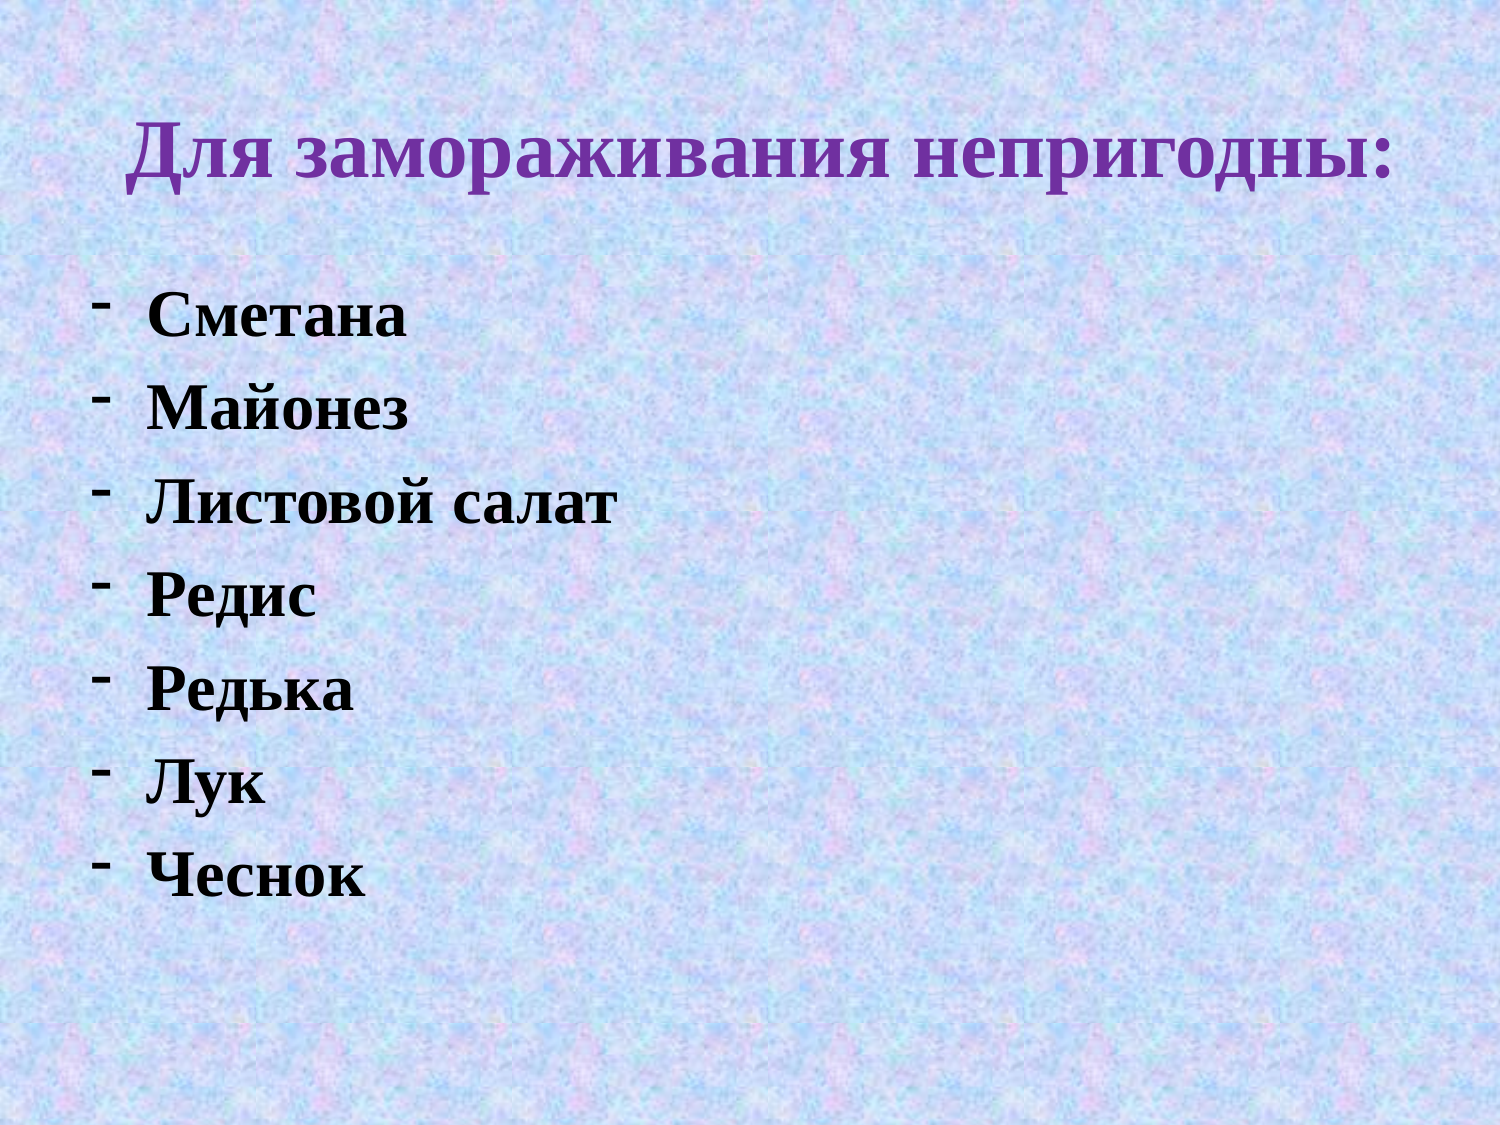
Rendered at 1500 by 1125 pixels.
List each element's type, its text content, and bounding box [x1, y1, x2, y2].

picture [0, 0, 1500, 1125]
list Сметана Майонез Листовой салат Редис Редька Лук Чеснок [75, 262, 1425, 1005]
title Для замораживания непригодны: [53, 45, 1471, 244]
